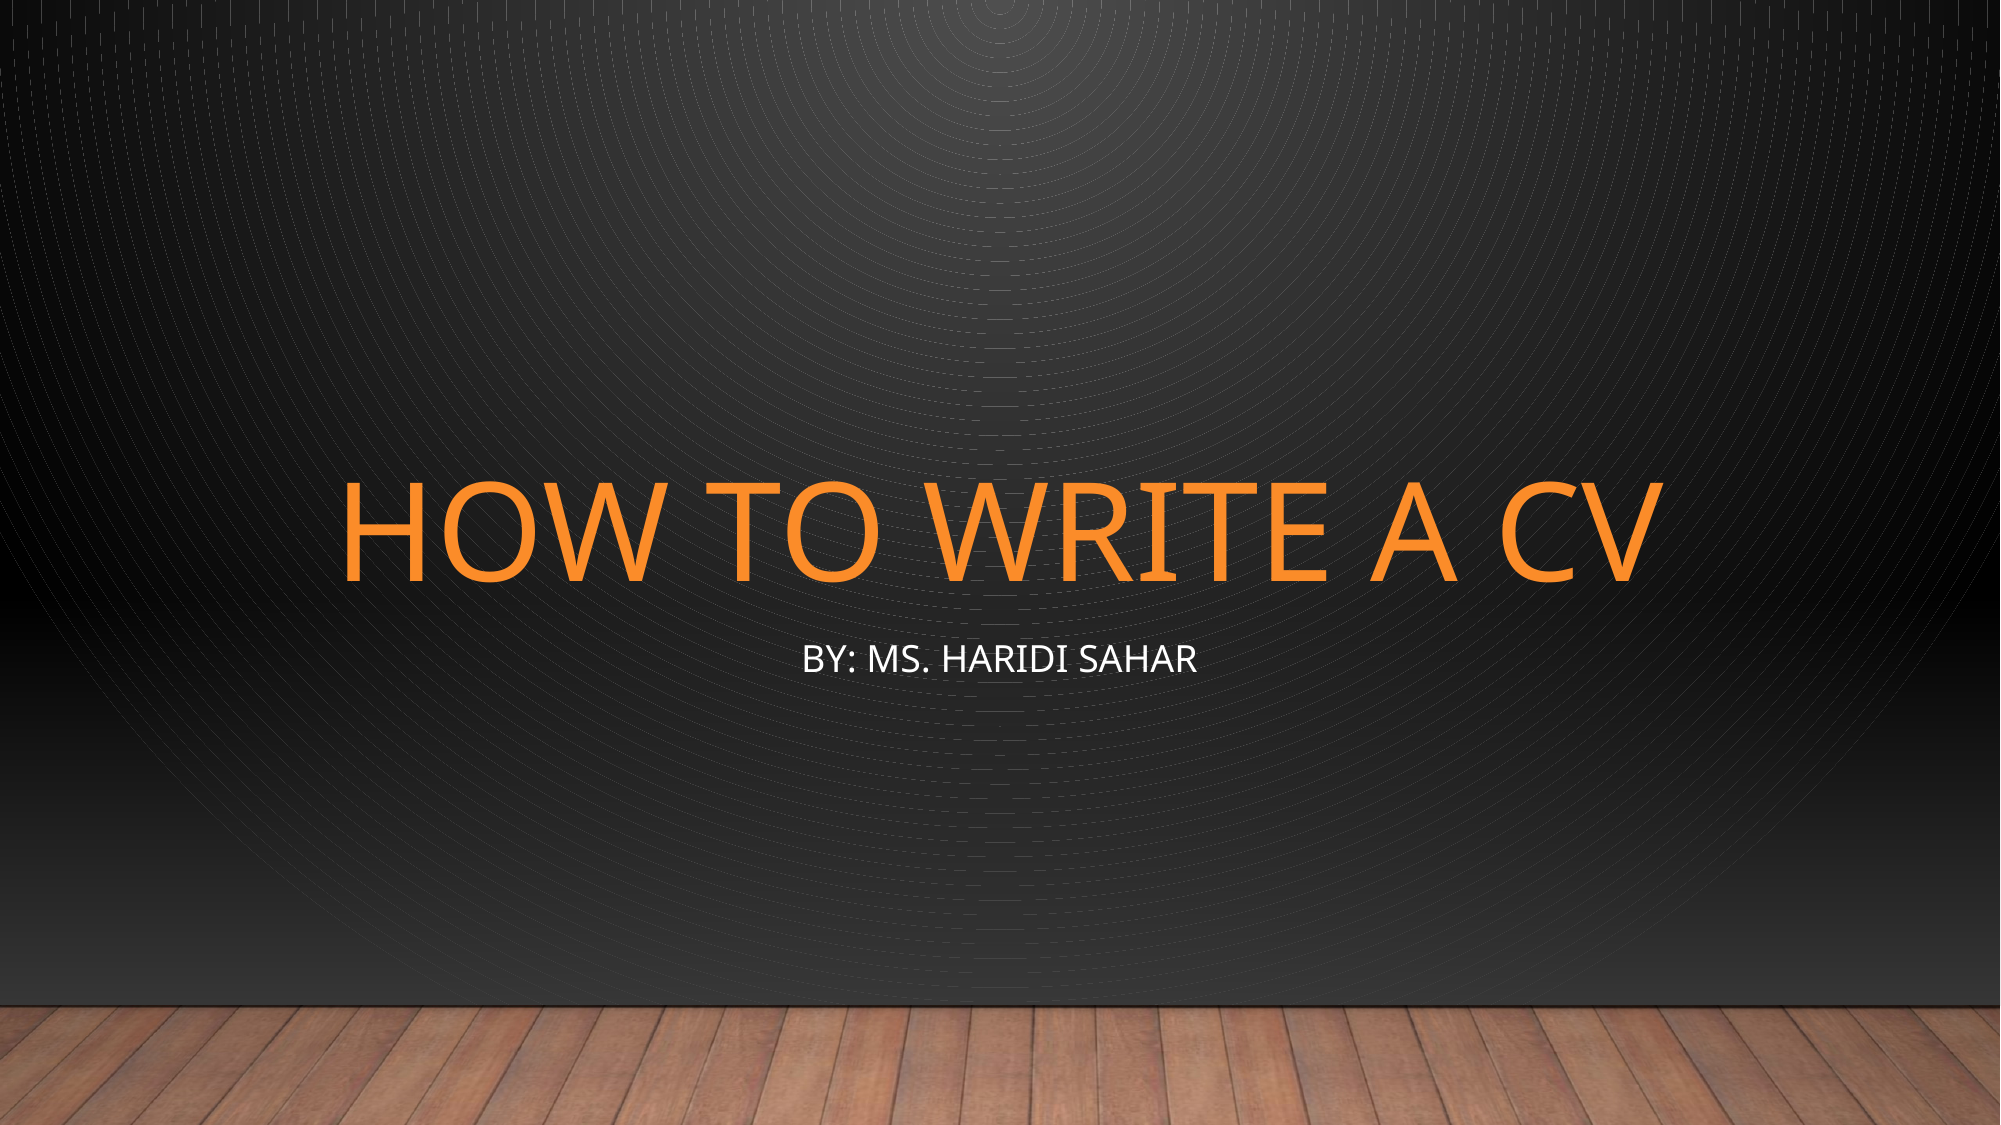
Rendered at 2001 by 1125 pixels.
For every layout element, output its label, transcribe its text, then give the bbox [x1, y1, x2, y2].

subtitle By: Ms. Haridi Sahar [291, 610, 1708, 772]
picture [0, 1005, 2000, 1125]
title How to Write a CV [291, 131, 1708, 610]
